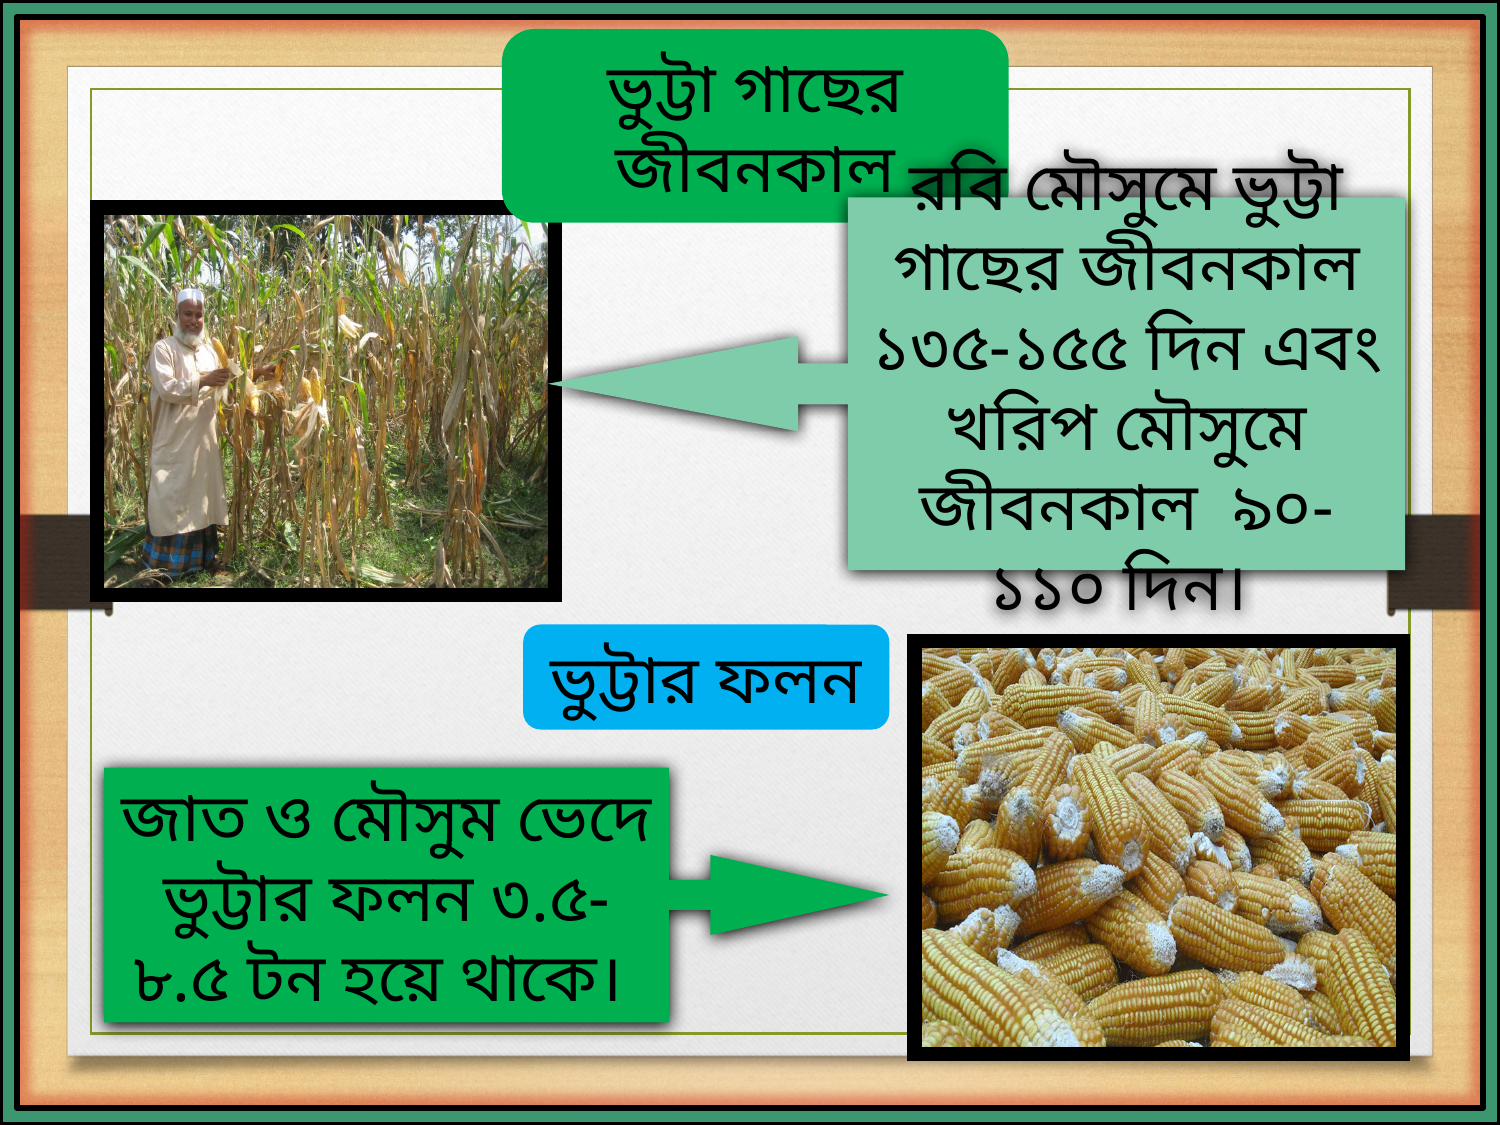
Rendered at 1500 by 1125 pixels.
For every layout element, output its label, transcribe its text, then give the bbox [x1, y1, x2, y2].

picture [103, 214, 549, 588]
picture [34, 34, 1467, 1092]
text_box ভুট্টা গাছের জীবনকাল [501, 28, 1010, 224]
text_box ভুট্টার ফলন [522, 623, 891, 731]
text_box রবি মৌসুমে ভুট্টা গাছের জীবনকাল ১৩৫-১৫৫ দিন এবং খরিপ মৌসুমে জীবনকাল ৯০-১১০ দিন। [549, 196, 1407, 572]
picture [562, 224, 846, 379]
text_box জাত ও মৌসুম ভেদে ভুট্টার ফলন ৩.৫-৮.৫ টন হয়ে থাকে। [103, 766, 891, 1024]
text_box [0, 0, 1500, 1125]
picture [92, 90, 502, 200]
